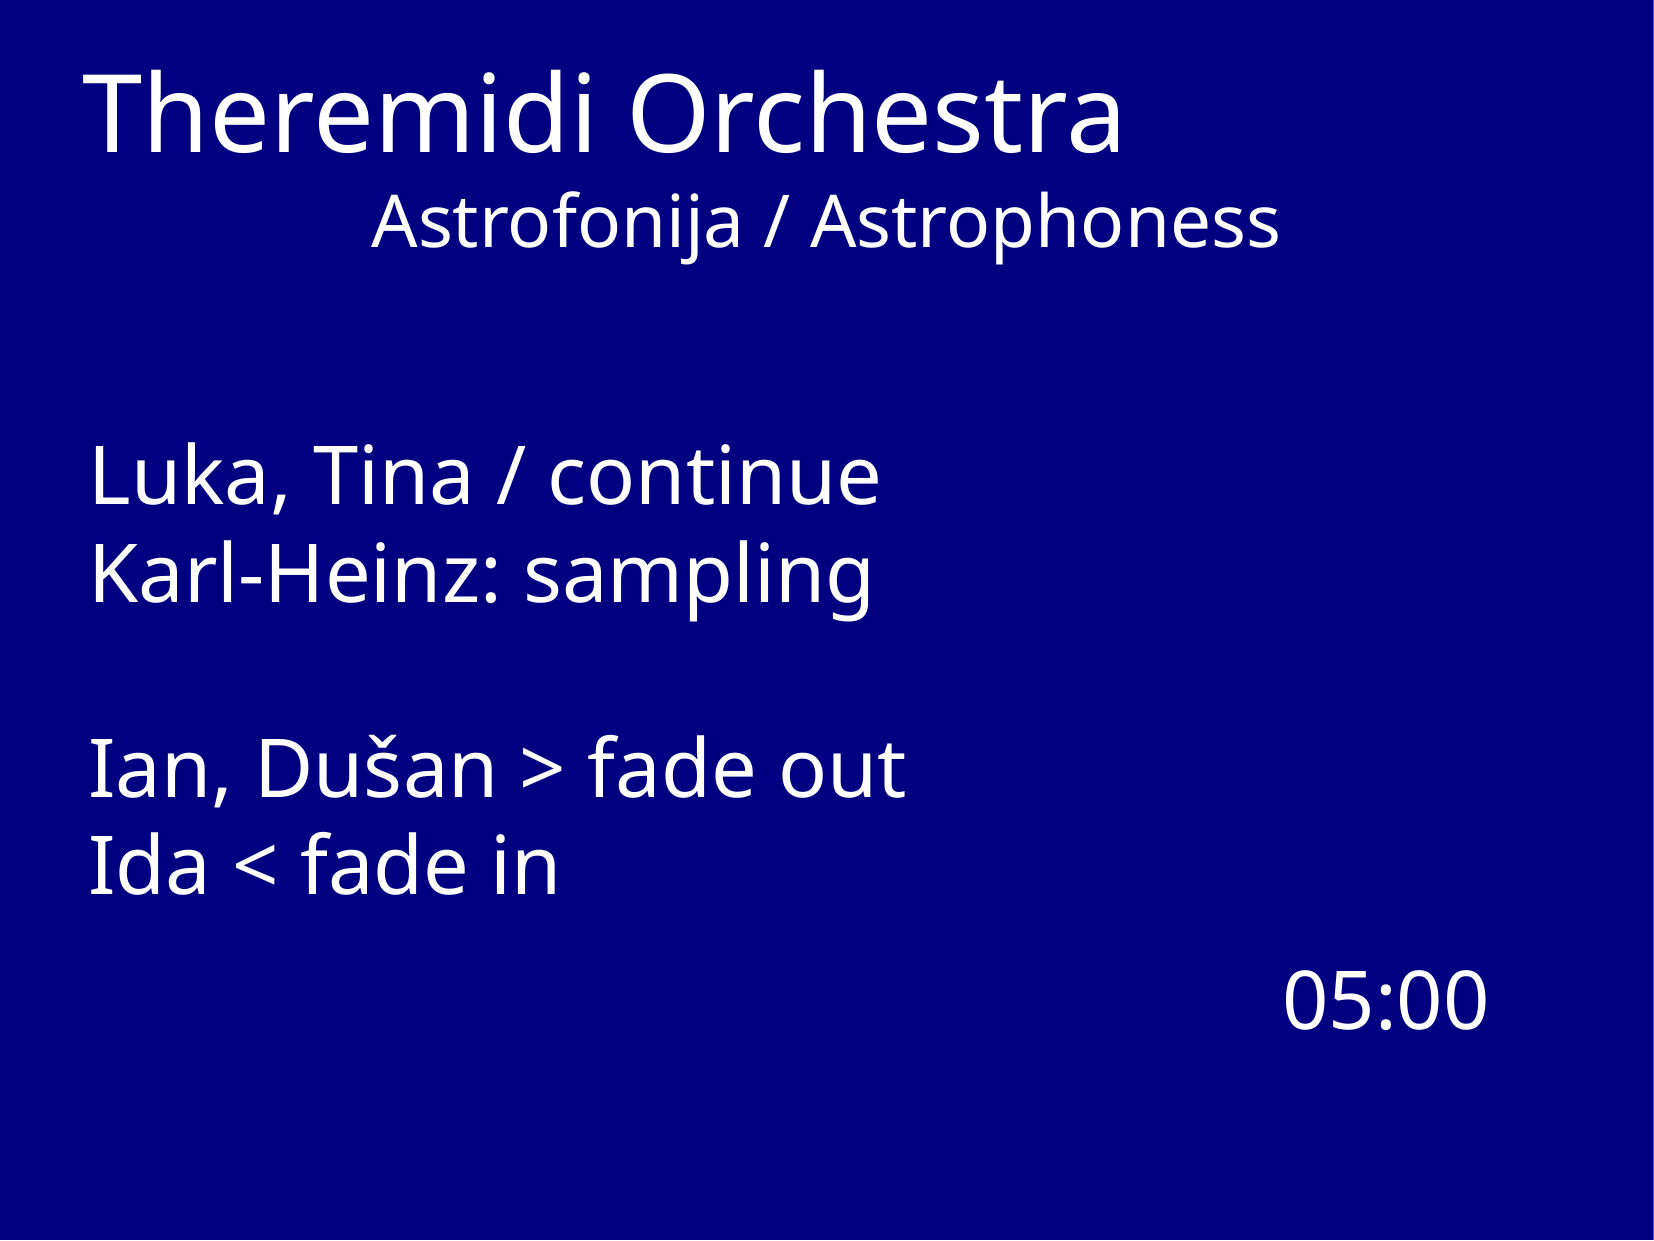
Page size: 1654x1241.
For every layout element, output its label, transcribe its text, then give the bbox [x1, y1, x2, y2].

text_box 05:00 [1282, 899, 1620, 1095]
text_box Luka, Tina / continue Karl-Heinz: sampling Ian, Dušan > fade out Ida < fade in [88, 272, 1566, 1063]
text_box Theremidi Orchestra Astrofonija / Astrophoness [82, 49, 1571, 257]
